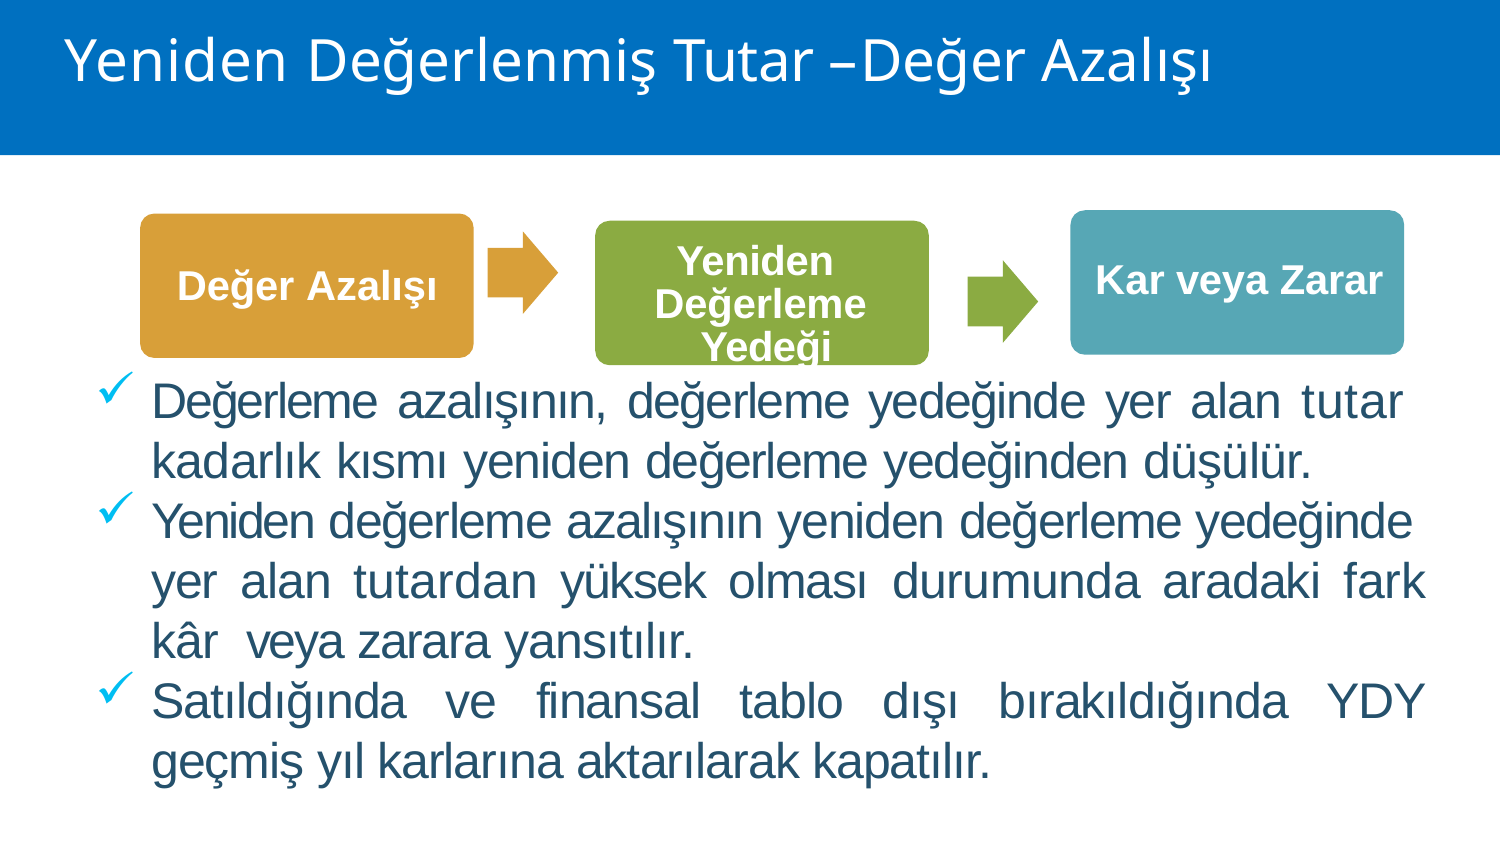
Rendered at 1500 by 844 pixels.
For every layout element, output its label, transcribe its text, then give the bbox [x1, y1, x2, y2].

text_box [967, 260, 1039, 343]
text_box [1070, 210, 1405, 355]
title Yeniden Değerlenmiş Tutar – Değer Azalışı [62, 20, 1456, 164]
text_box [140, 213, 474, 358]
text_box Kar veya Zarar [1093, 251, 1387, 304]
text_box [487, 231, 559, 314]
text_box Değerleme azalışının, değerleme yedeğinde yer alan tutar kadarlık kısmı yeniden değerleme yedeğinden düşülür. Yeniden değerleme azalışının yeniden değerleme yedeğinde yer alan tutardan yüksek olması durumunda aradaki fark kâr veya zarara yansıtılır. Satıldığında ve finansal tablo dışı bırakıldığında YDY geçmiş yıl karlarına aktarılarak kapatılır. [93, 366, 1427, 844]
text_box [0, 0, 1500, 156]
text_box Değer Azalışı [174, 257, 440, 310]
text_box Yeniden Değerleme Yedeği [651, 231, 869, 370]
text_box [595, 220, 929, 366]
